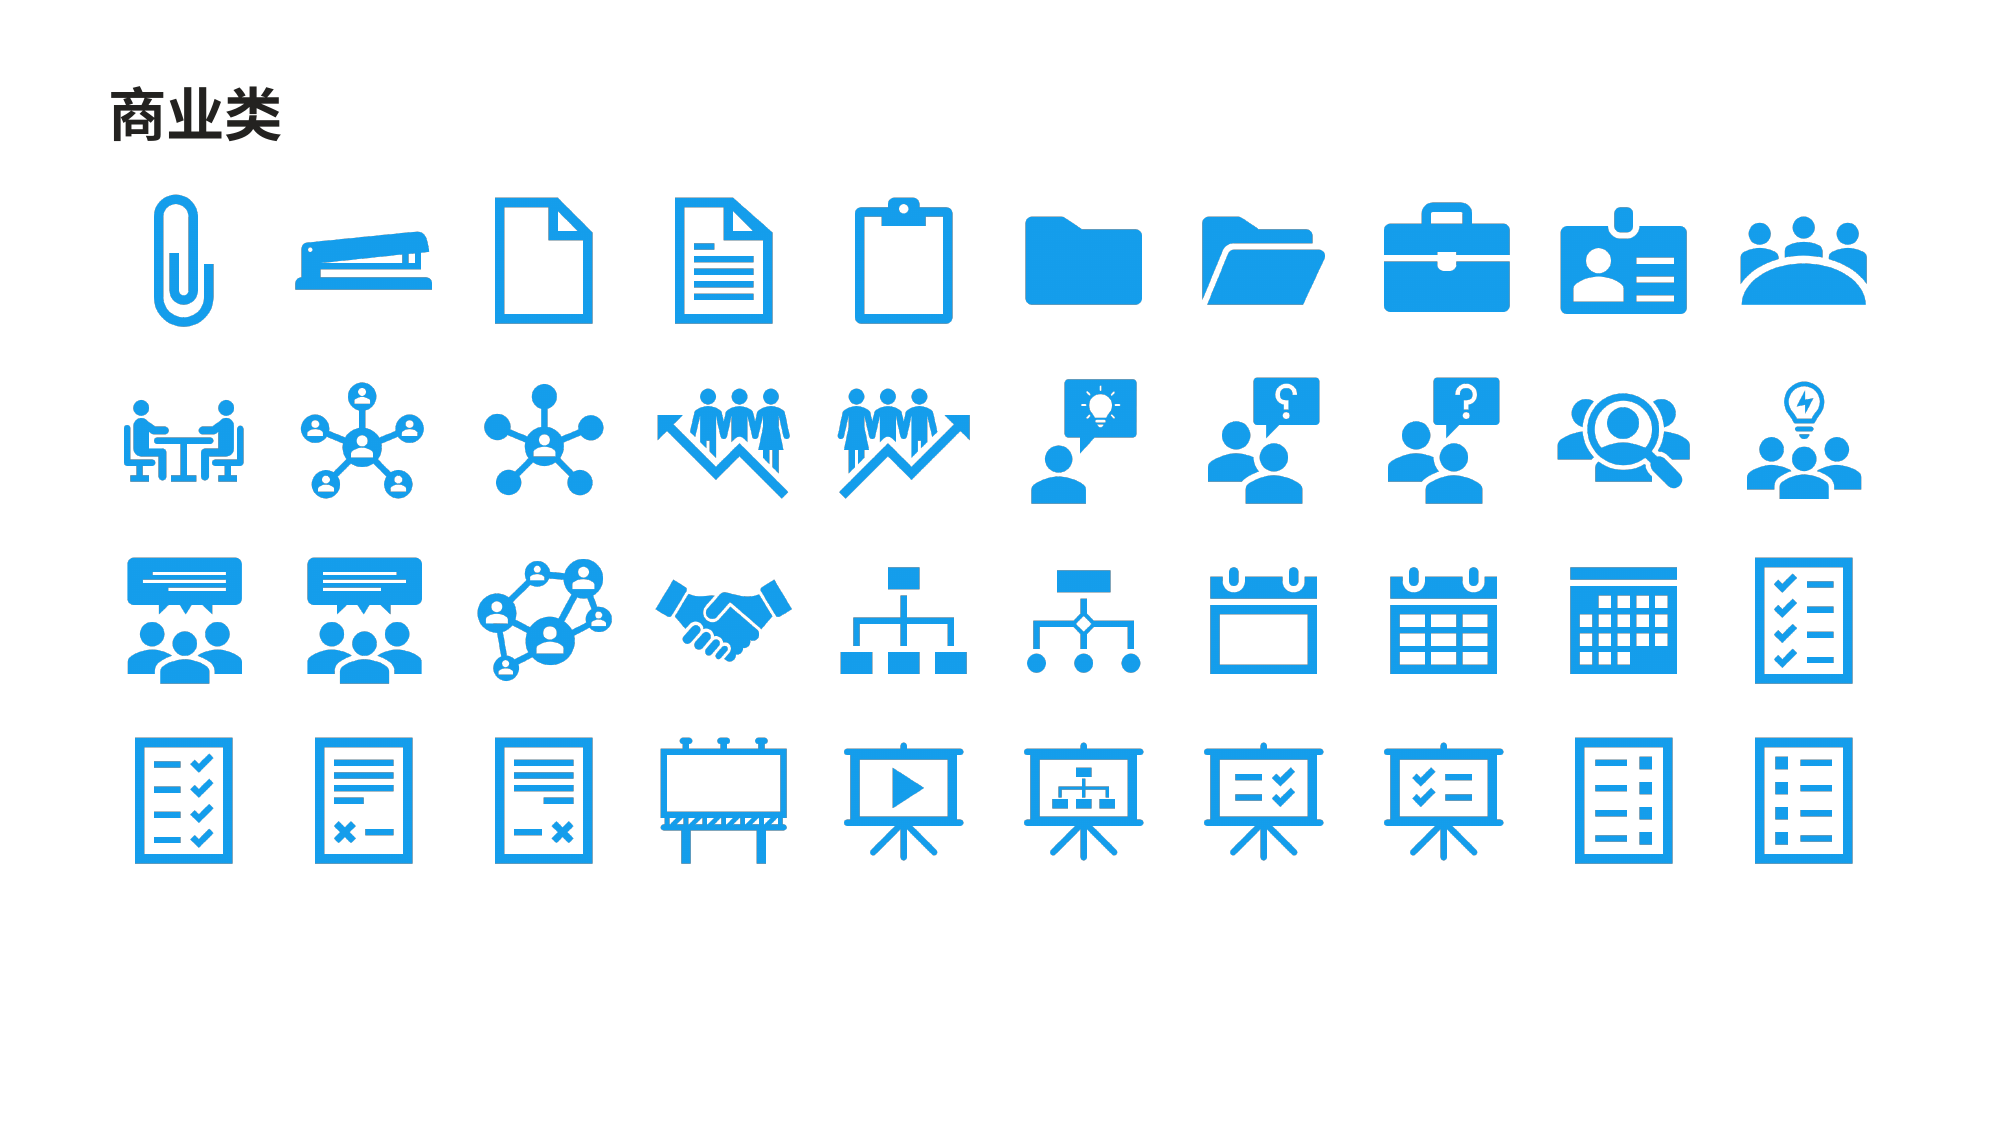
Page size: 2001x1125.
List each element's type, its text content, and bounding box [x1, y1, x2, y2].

picture [828, 185, 979, 336]
picture [828, 725, 979, 876]
picture [108, 545, 259, 696]
picture [108, 725, 259, 876]
picture [468, 365, 619, 516]
text_box 商业类 [108, 78, 525, 149]
picture [648, 185, 799, 336]
picture [1188, 365, 1339, 516]
picture [468, 725, 619, 876]
picture [1008, 185, 1159, 336]
picture [648, 545, 799, 696]
picture [1188, 725, 1339, 876]
picture [468, 185, 619, 336]
picture [288, 365, 439, 516]
picture [288, 725, 439, 876]
picture [1008, 545, 1159, 696]
picture [1368, 365, 1519, 516]
picture [288, 185, 439, 336]
picture [1548, 185, 1699, 336]
picture [1368, 545, 1519, 696]
picture [1728, 365, 1879, 516]
picture [288, 545, 439, 696]
picture [1548, 725, 1699, 876]
picture [1728, 725, 1879, 876]
picture [1548, 545, 1699, 696]
picture [1728, 185, 1879, 336]
picture [828, 545, 979, 696]
picture [1728, 545, 1879, 696]
picture [648, 725, 799, 876]
picture [1188, 185, 1339, 336]
picture [1368, 185, 1519, 336]
picture [828, 365, 979, 516]
picture [108, 185, 259, 336]
picture [468, 545, 619, 696]
picture [1188, 545, 1339, 696]
picture [108, 365, 259, 516]
picture [648, 365, 799, 516]
picture [1008, 365, 1159, 516]
picture [1368, 725, 1519, 876]
picture [1008, 725, 1159, 876]
picture [1548, 365, 1699, 516]
